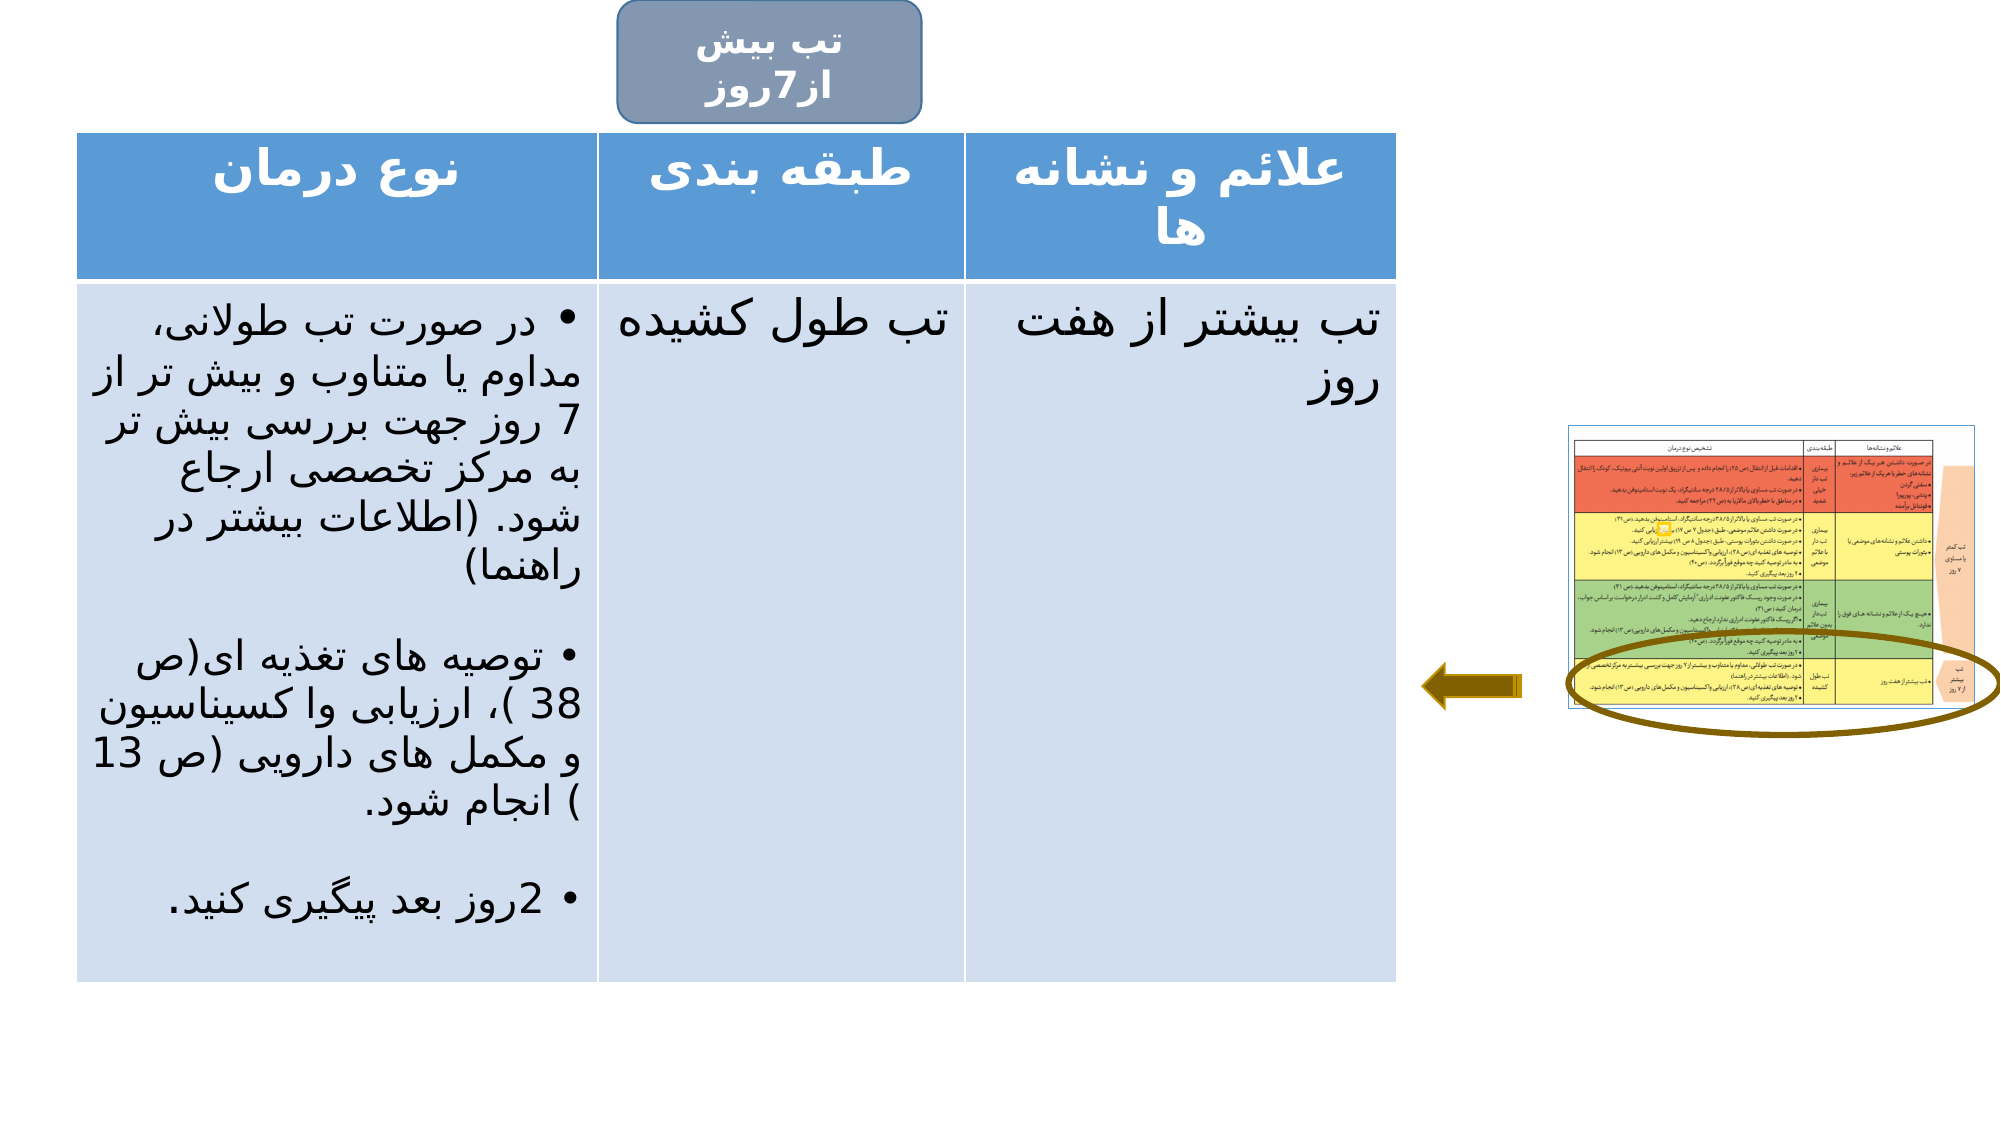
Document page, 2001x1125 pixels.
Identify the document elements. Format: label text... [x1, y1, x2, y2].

text_box [1975, 657, 2000, 709]
text_box تب بیش از7روز [616, 0, 923, 125]
table_cell تب بیشتر از هفت روز [966, 284, 1396, 982]
table_header طبقه بندی [599, 133, 964, 279]
picture [1568, 425, 1975, 709]
text_box [1594, 709, 1974, 737]
table_header نوع درمان [77, 133, 597, 279]
table_cell • در صورت تب طولانی، مداوم یا متناوب و بیش تر از 7 روز جهت بررسی بیش تر به مرکز تخصصی ارجاع شود. (اطلاعات بیشتر در راهنما) • توصیه های تغذیه ای(ص 38 )، ارزیابی وا کسیناسیون و مکمل های دارویی (ص 13 ) انجام شود. • 2روز بعد پیگیری کنید. [77, 284, 597, 982]
text_box [1420, 661, 1522, 711]
table_header علائم و نشانه ها [966, 133, 1396, 279]
table_cell تب طول کشیده [599, 284, 964, 982]
